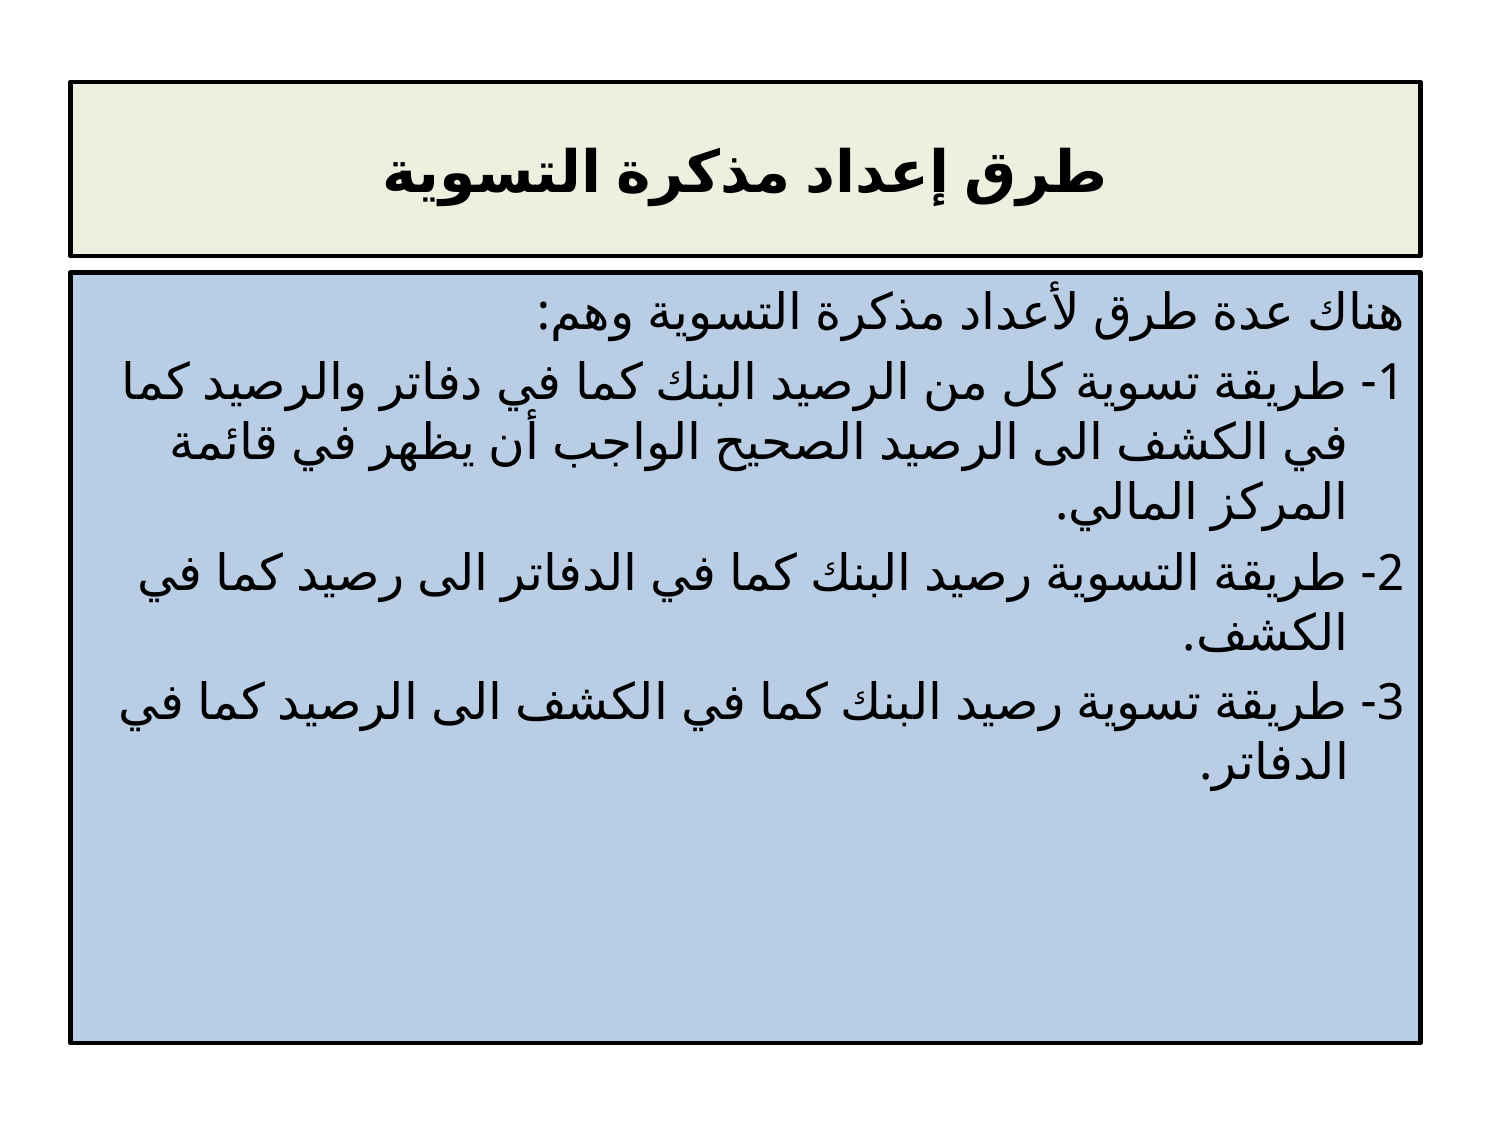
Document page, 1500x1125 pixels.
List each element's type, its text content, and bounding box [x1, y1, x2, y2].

title طرق إعداد مذكرة التسوية [70, 82, 1421, 256]
list هناك عدة طرق لأعداد مذكرة التسوية وهم: 1- طريقة تسوية كل من الرصيد البنك كما في دفاتر والرصيد كما في الكشف الى الرصيد الصحيح الواجب أن يظهر في قائمة المركز المالي. 2- طريقة التسوية رصيد البنك كما في الدفاتر الى رصيد كما في الكشف. 3- طريقة تسوية رصيد البنك كما في الكشف الى الرصيد كما في الدفاتر. [70, 272, 1421, 1043]
